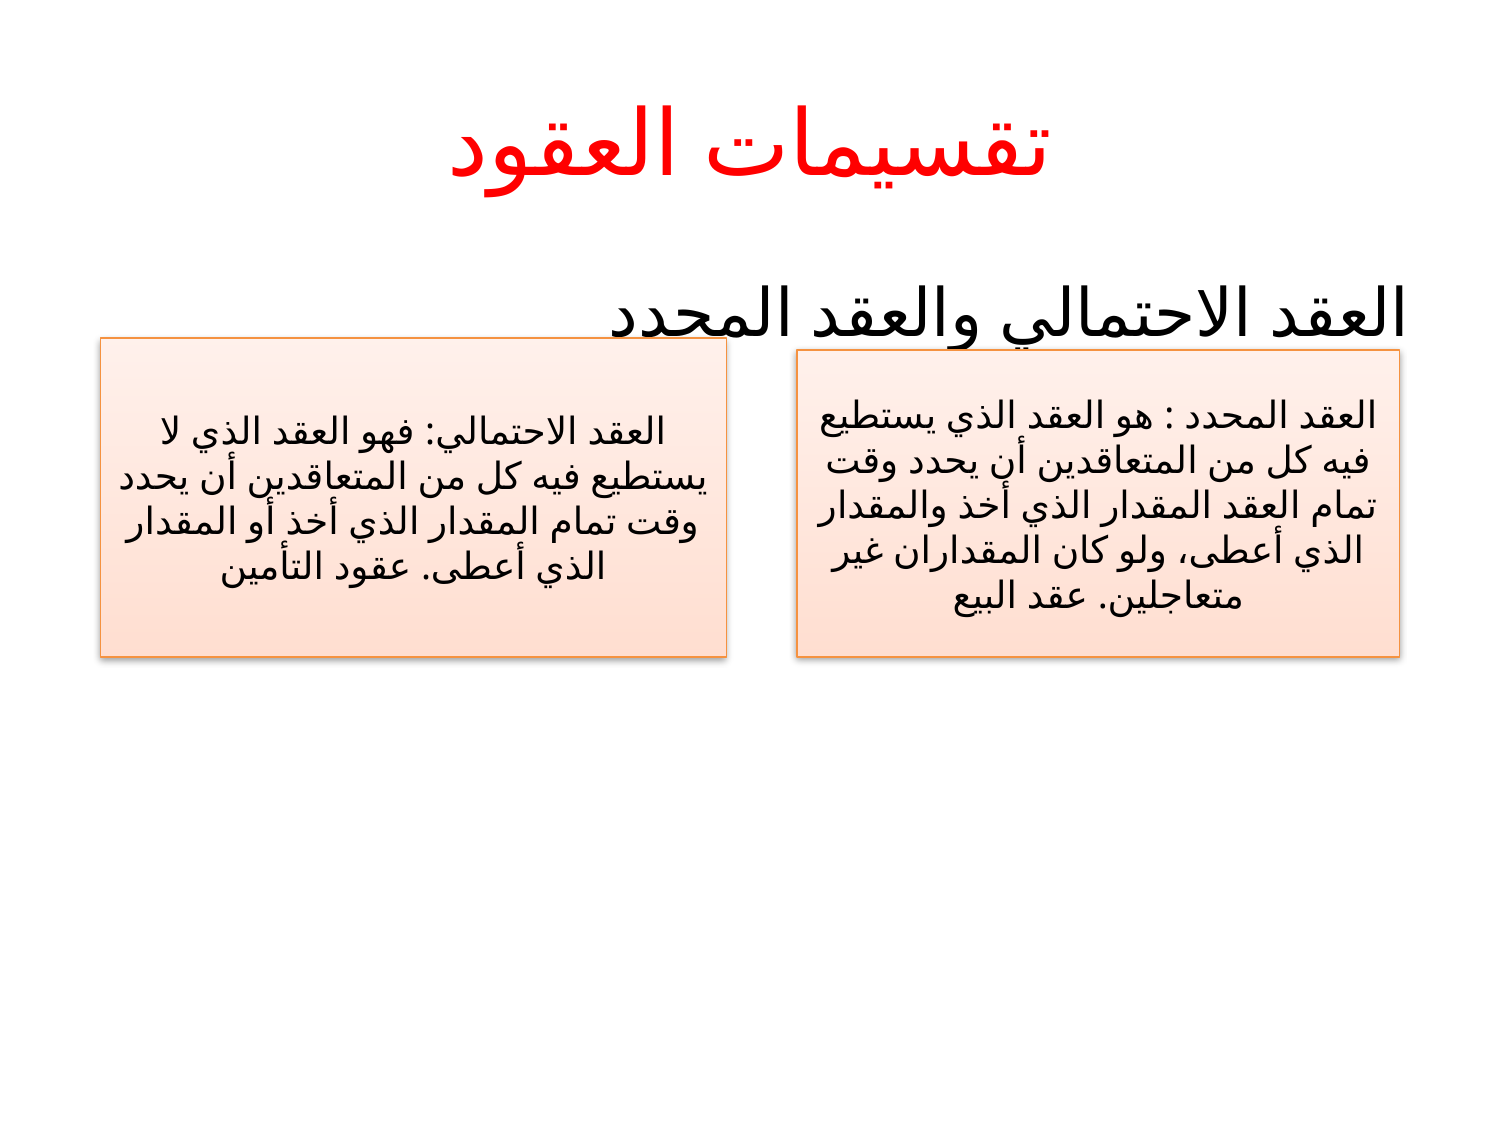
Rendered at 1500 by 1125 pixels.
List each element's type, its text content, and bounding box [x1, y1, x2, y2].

text_box العقد المحدد : هو العقد الذي يستطيع فيه كل من المتعاقدين أن يحدد وقت تمام العقد المقدار الذي أخذ والمقدار الذي أعطى، ولو كان المقداران غير متعاجلين. عقد البيع [796, 349, 1400, 658]
list العقد الاحتمالي والعقد المحدد [75, 262, 1425, 1005]
text_box العقد الاحتمالي: فهو العقد الذي لا يستطيع فيه كل من المتعاقدين أن يحدد وقت تمام المقدار الذي أخذ أو المقدار الذي أعطى. عقود التأمين [100, 337, 727, 658]
title تقسيمات العقود [75, 45, 1425, 233]
